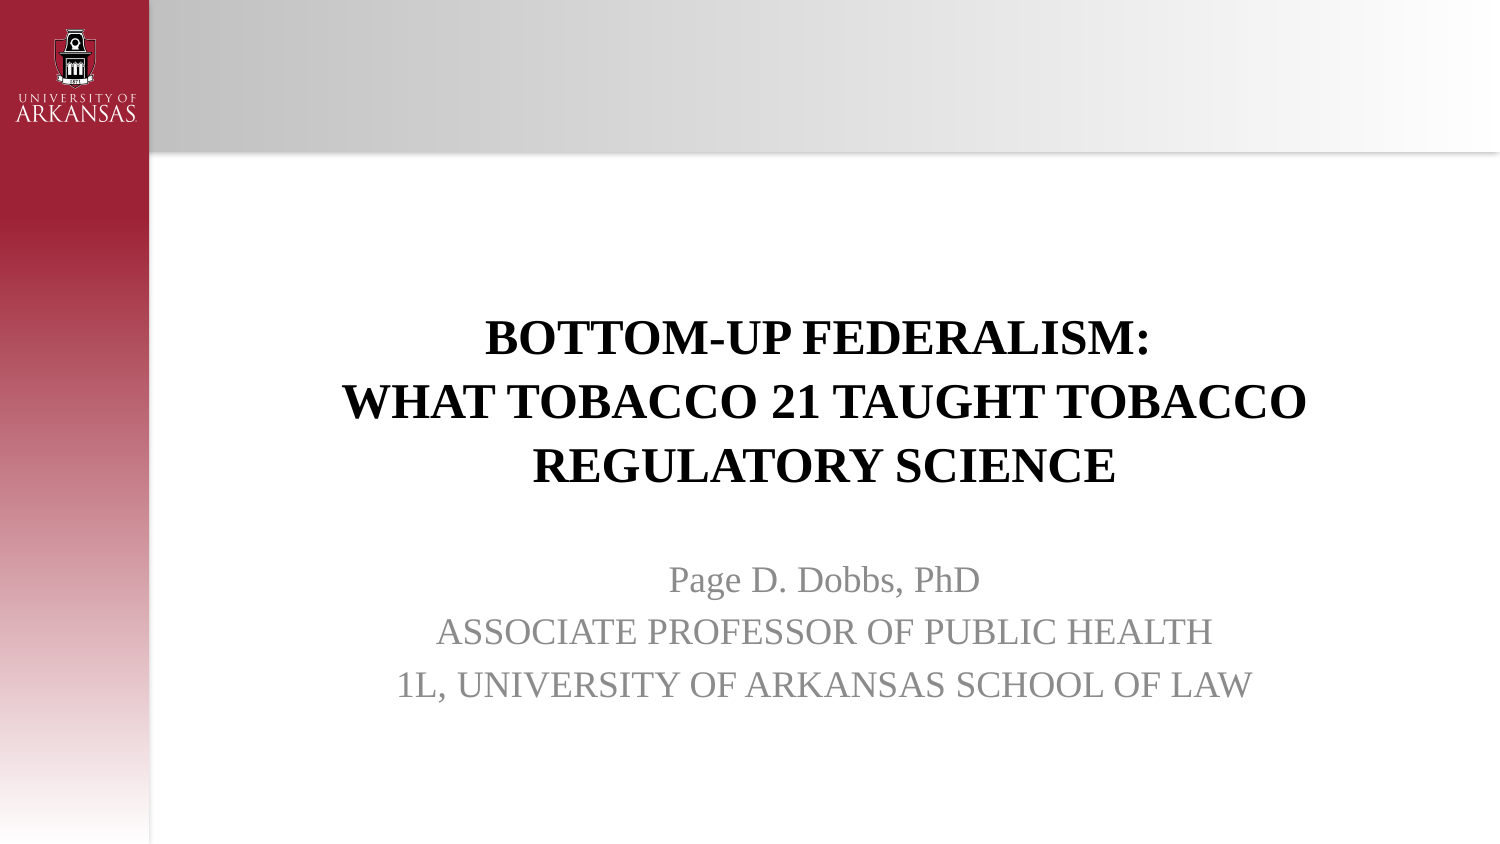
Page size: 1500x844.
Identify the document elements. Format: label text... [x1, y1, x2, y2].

subtitle Page D. Dobbs, PhD Associate Professor of Public Health 1L, University of Arkansas School of Law [299, 547, 1350, 763]
picture [15, 29, 137, 122]
title Bottom-up Federalism: What Tobacco 21 Taught Tobacco Regulatory Science [149, 262, 1500, 531]
